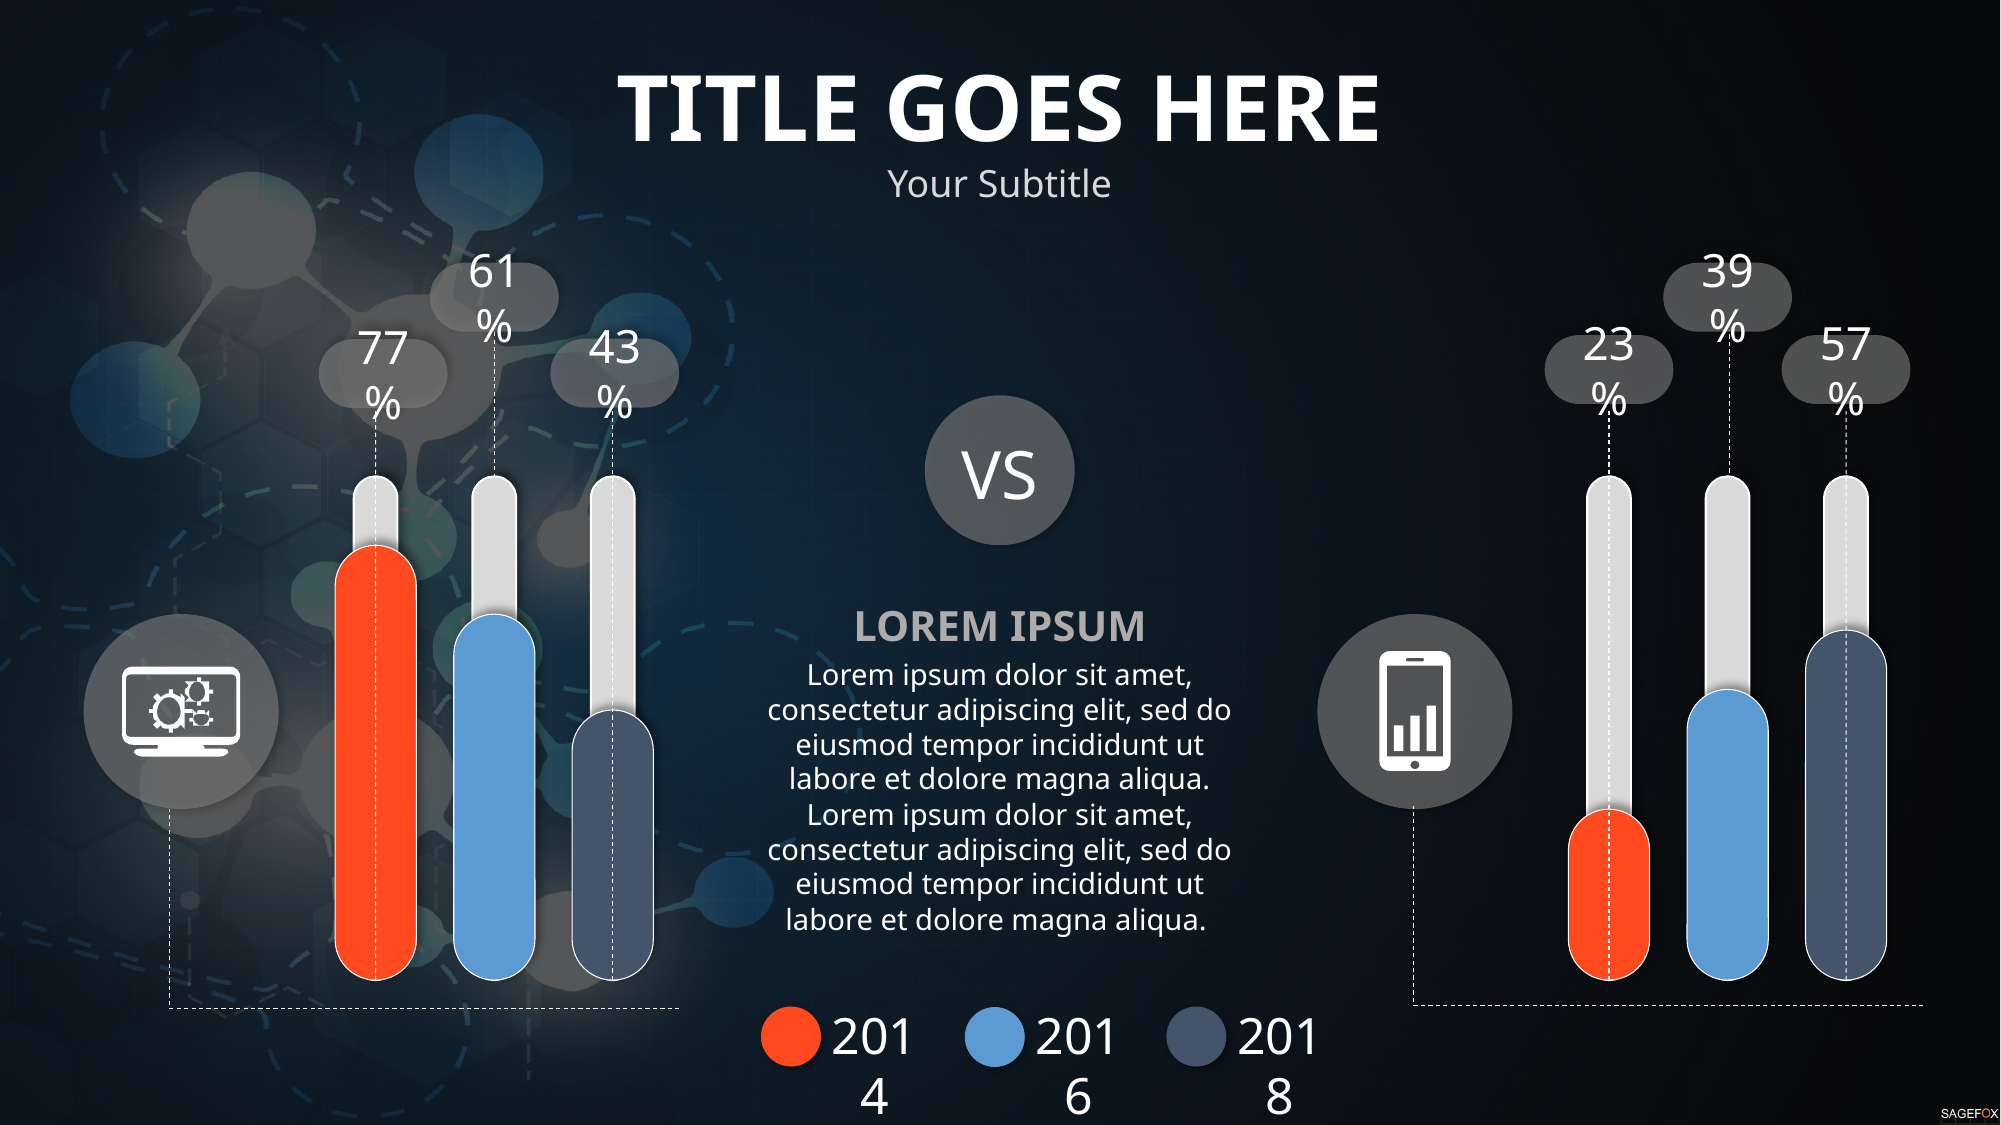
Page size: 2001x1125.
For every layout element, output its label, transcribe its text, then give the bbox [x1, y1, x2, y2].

text_box [82, 613, 280, 811]
text_box [1685, 688, 1770, 982]
text_box [1823, 475, 1869, 627]
text_box [471, 475, 518, 611]
text_box [1704, 475, 1751, 687]
text_box 23% [1543, 334, 1675, 406]
text_box VS [934, 425, 1066, 520]
text_box [1586, 475, 1632, 806]
text_box [589, 475, 636, 708]
text_box 77% [317, 338, 449, 410]
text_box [964, 997, 1144, 1073]
text_box 61% [428, 261, 560, 333]
text_box [923, 432, 934, 509]
text_box [1567, 808, 1651, 982]
picture [1940, 0, 2001, 1125]
text_box [938, 394, 1061, 425]
text_box 57% [1780, 334, 1912, 406]
text_box [352, 475, 399, 543]
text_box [1166, 996, 1346, 1073]
text_box [334, 544, 418, 982]
text_box LOREM IPSUM Lorem ipsum dolor sit amet, consectetur adipiscing elit, sed do eiusmod tempor incididunt ut labore et dolore magna aliqua. Lorem ipsum dolor sit amet, consectetur adipiscing elit, sed do eiusmod tempor incididunt ut labore et dolore magna aliqua. [737, 592, 1263, 979]
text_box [761, 996, 941, 1073]
text_box [1316, 613, 1514, 811]
text_box 39% [1662, 261, 1794, 333]
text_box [1379, 650, 1451, 771]
text_box [571, 708, 655, 982]
text_box TITLE GOES HERE Your Subtitle [548, 42, 1452, 212]
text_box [122, 666, 241, 757]
text_box [942, 520, 1058, 547]
text_box 43% [549, 337, 681, 409]
text_box [1066, 432, 1076, 508]
text_box [452, 613, 537, 982]
text_box [1804, 628, 1888, 982]
